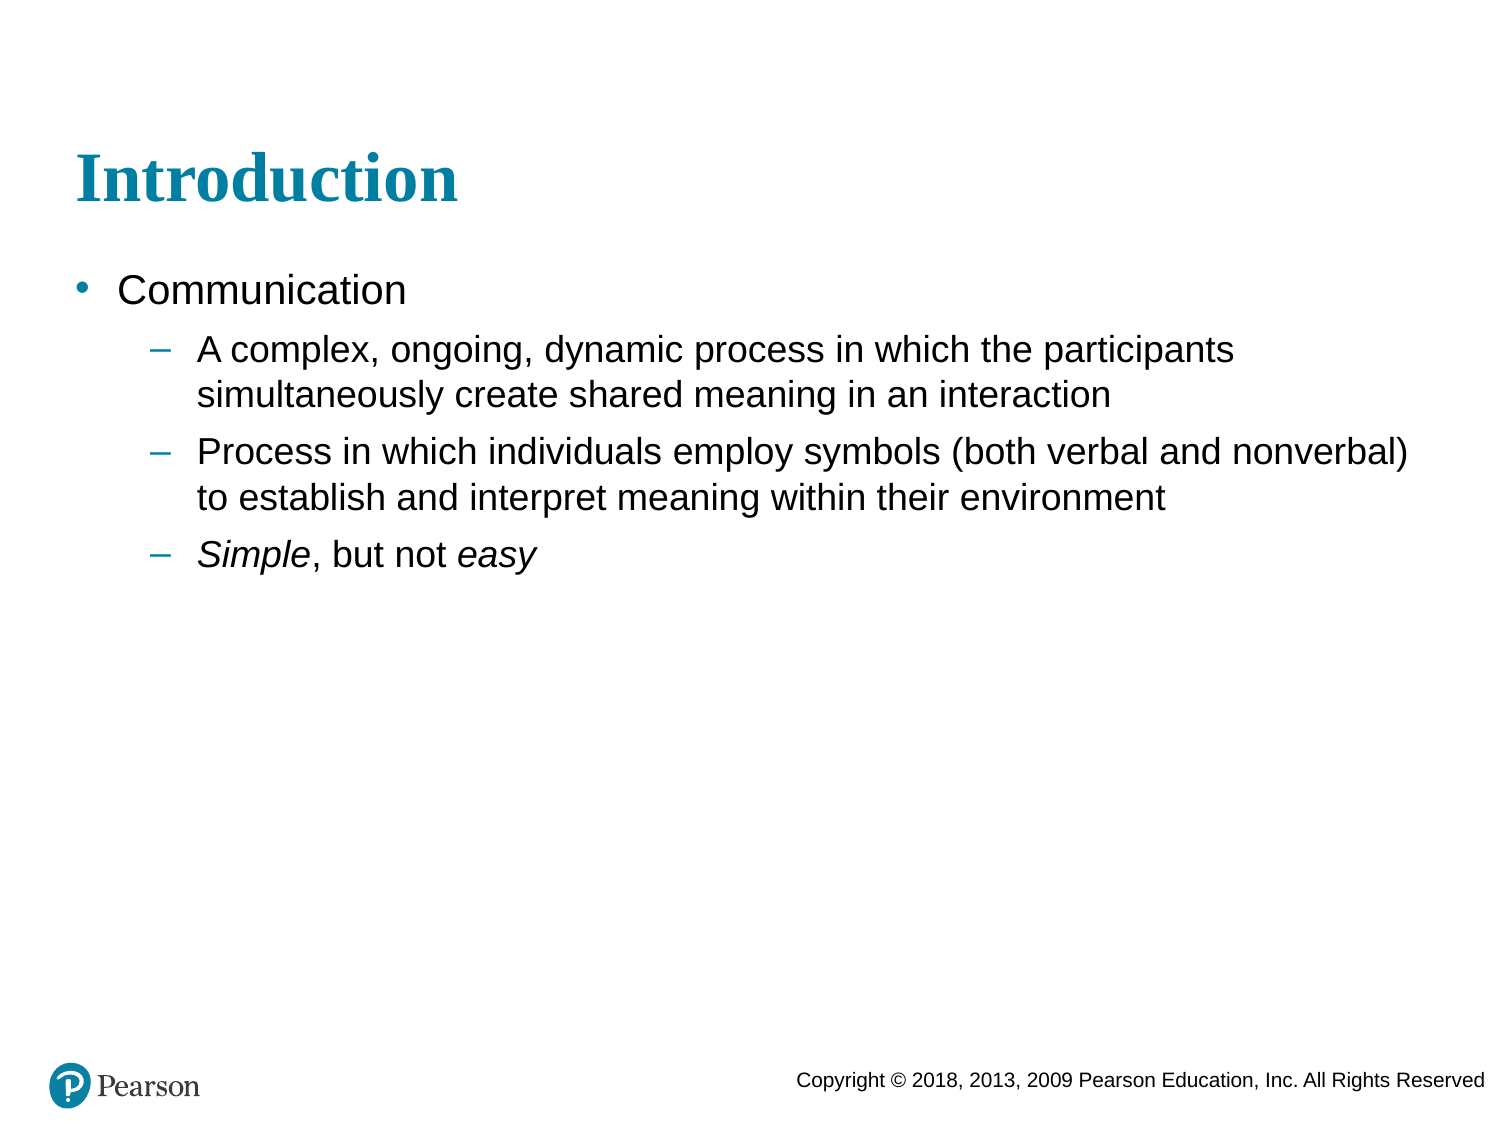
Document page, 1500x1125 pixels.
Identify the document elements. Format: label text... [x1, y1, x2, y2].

title Introduction [75, 35, 1425, 216]
list Communication A complex, ongoing, dynamic process in which the participants simultaneously create shared meaning in an interaction Process in which individuals employ symbols (both verbal and nonverbal) to establish and interpret meaning within their environment Simple, but not easy [75, 262, 1425, 1005]
